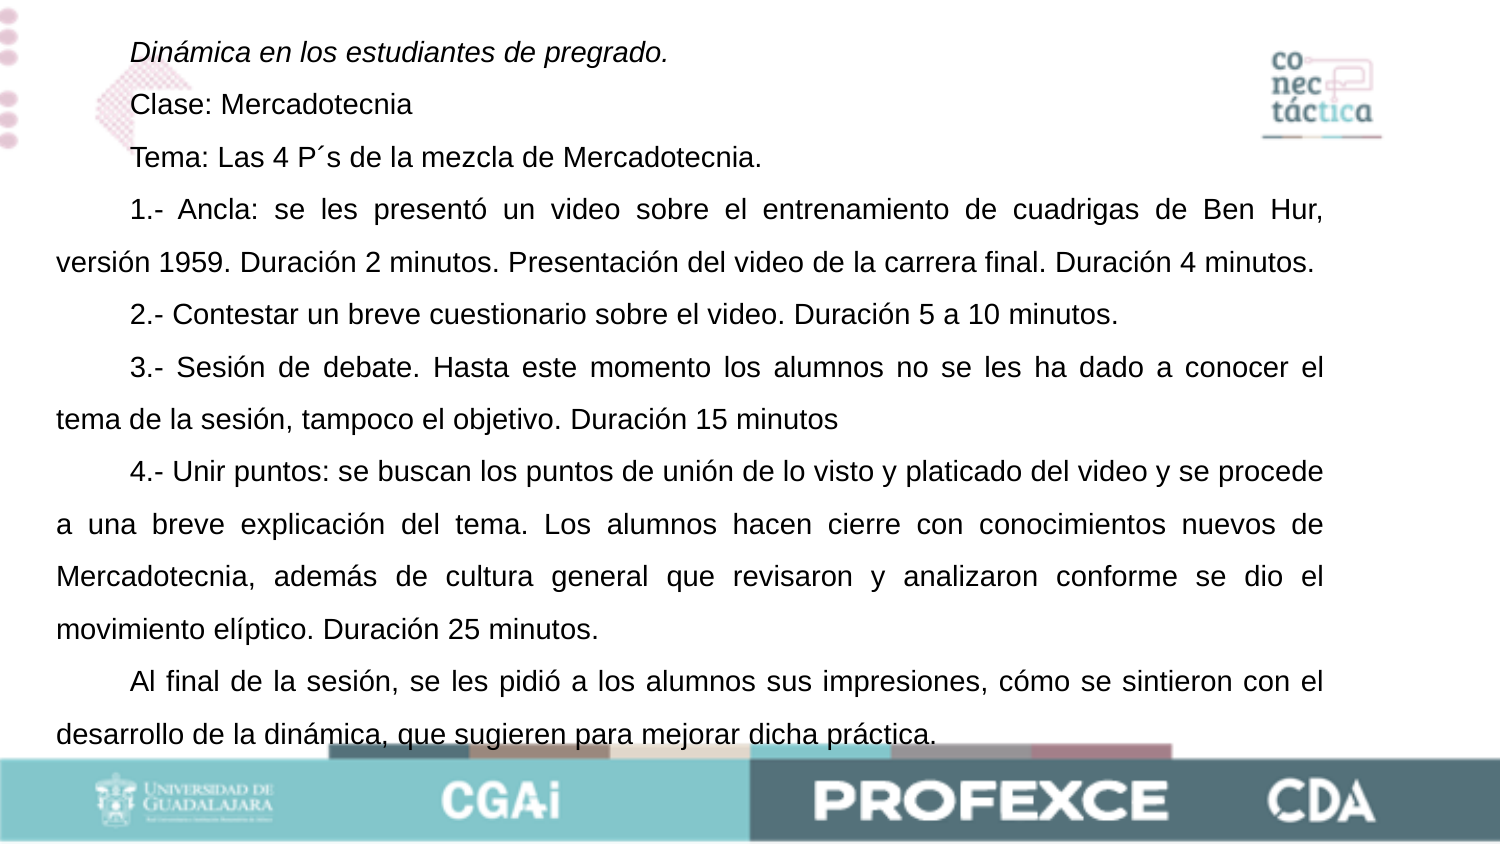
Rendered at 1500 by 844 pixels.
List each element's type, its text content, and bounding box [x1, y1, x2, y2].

picture [0, 0, 1500, 844]
text_box Dinámica en los estudiantes de pregrado. Clase: Mercadotecnia Tema: Las 4 P´s de la mezcla de Mercadotecnia. 1.- Ancla: se les presentó un video sobre el entrenamiento de cuadrigas de Ben Hur, versión 1959. Duración 2 minutos. Presentación del video de la carrera final. Duración 4 minutos. 2.- Contestar un breve cuestionario sobre el video. Duración 5 a 10 minutos. 3.- Sesión de debate. Hasta este momento los alumnos no se les ha dado a conocer el tema de la sesión, tampoco el objetivo. Duración 15 minutos 4.- Unir puntos: se buscan los puntos de unión de lo visto y platicado del video y se procede a una breve explicación del tema. Los alumnos hacen cierre con conocimientos nuevos de Mercadotecnia, además de cultura general que revisaron y analizaron conforme se dio el movimiento elíptico. Duración 25 minutos. Al final de la sesión, se les pidió a los alumnos sus impresiones, cómo se sintieron con el desarrollo de la dinámica, que sugieren para mejorar dicha práctica. [41, 8, 1341, 758]
